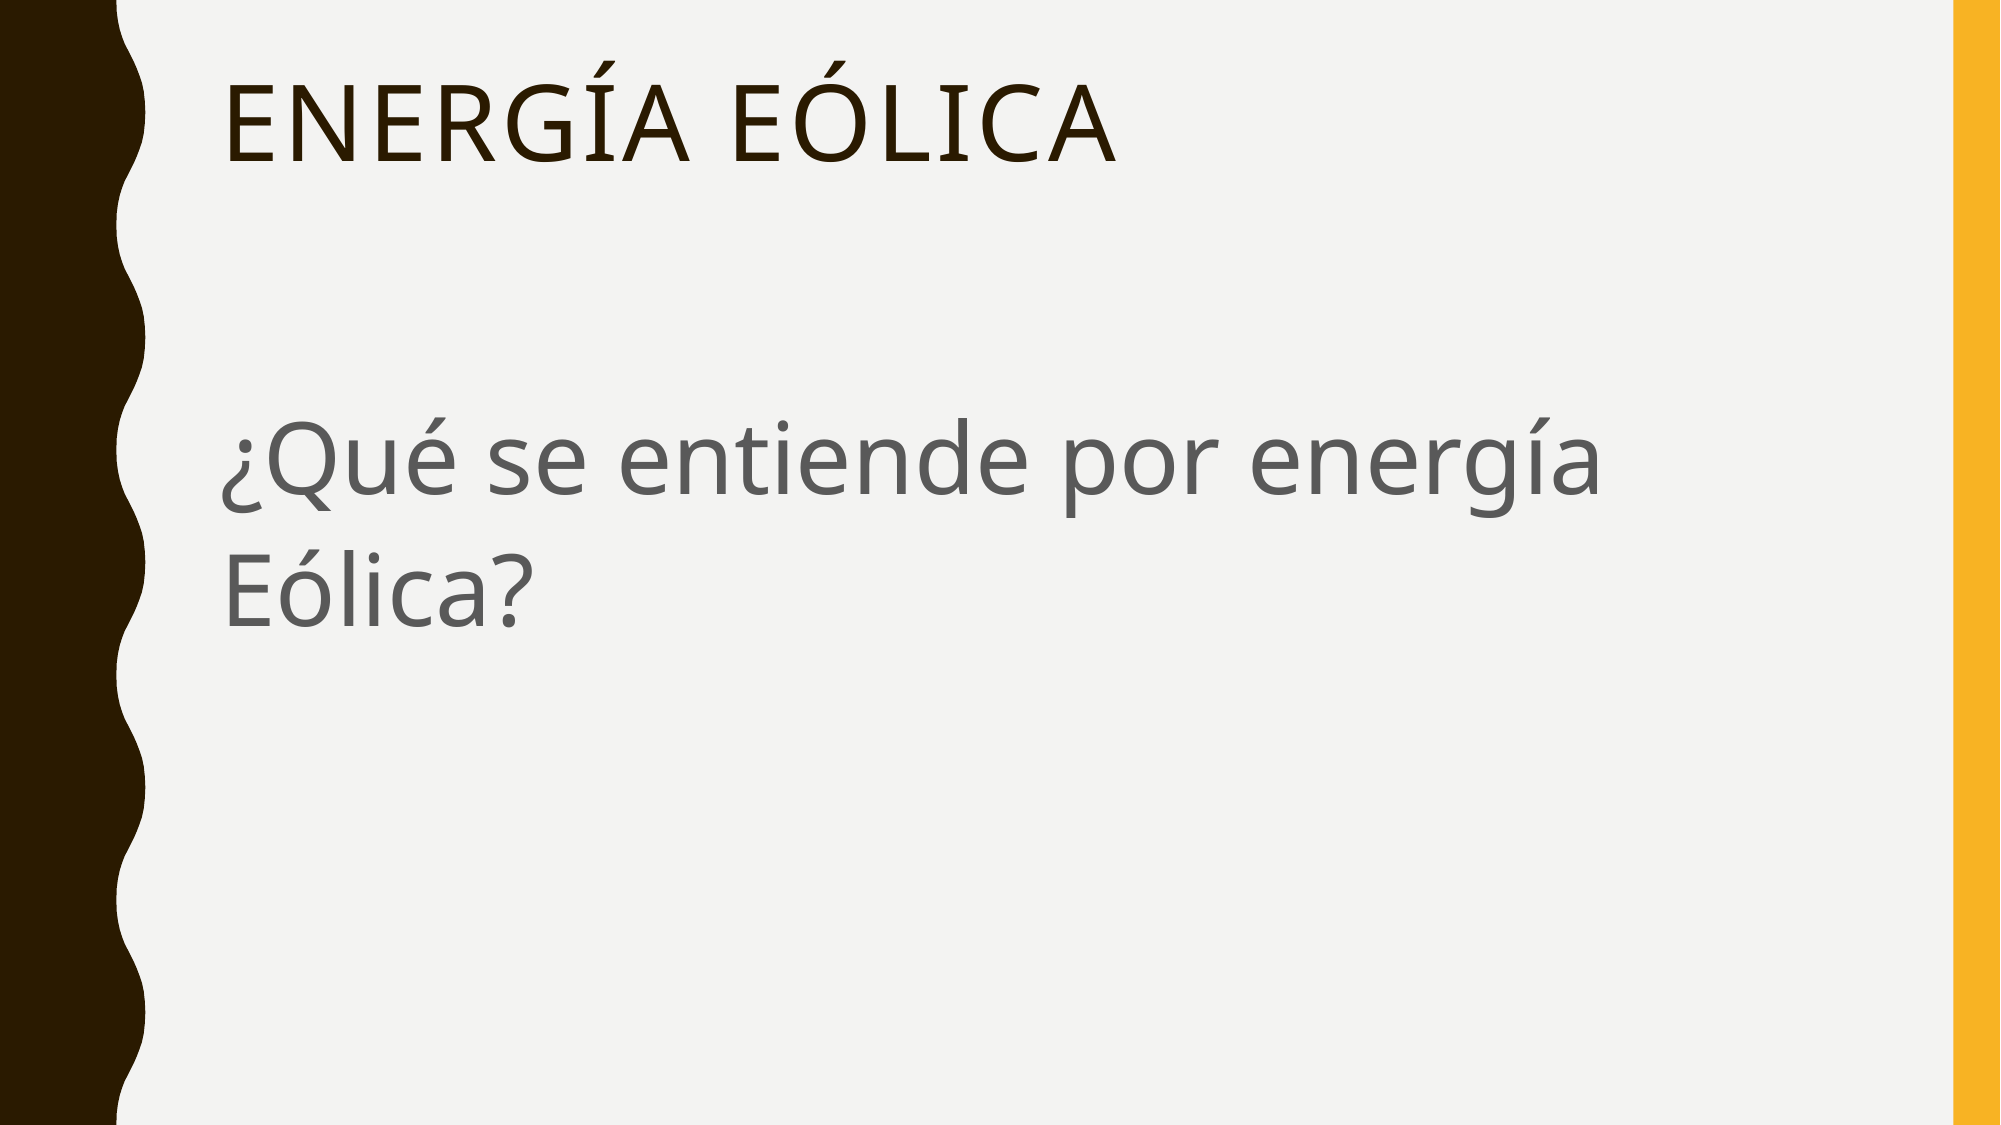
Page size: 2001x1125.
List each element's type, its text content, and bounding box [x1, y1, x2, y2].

list ¿Qué se entiende por energía Eólica? [205, 375, 1875, 965]
title Energía eólica [205, 62, 1875, 308]
